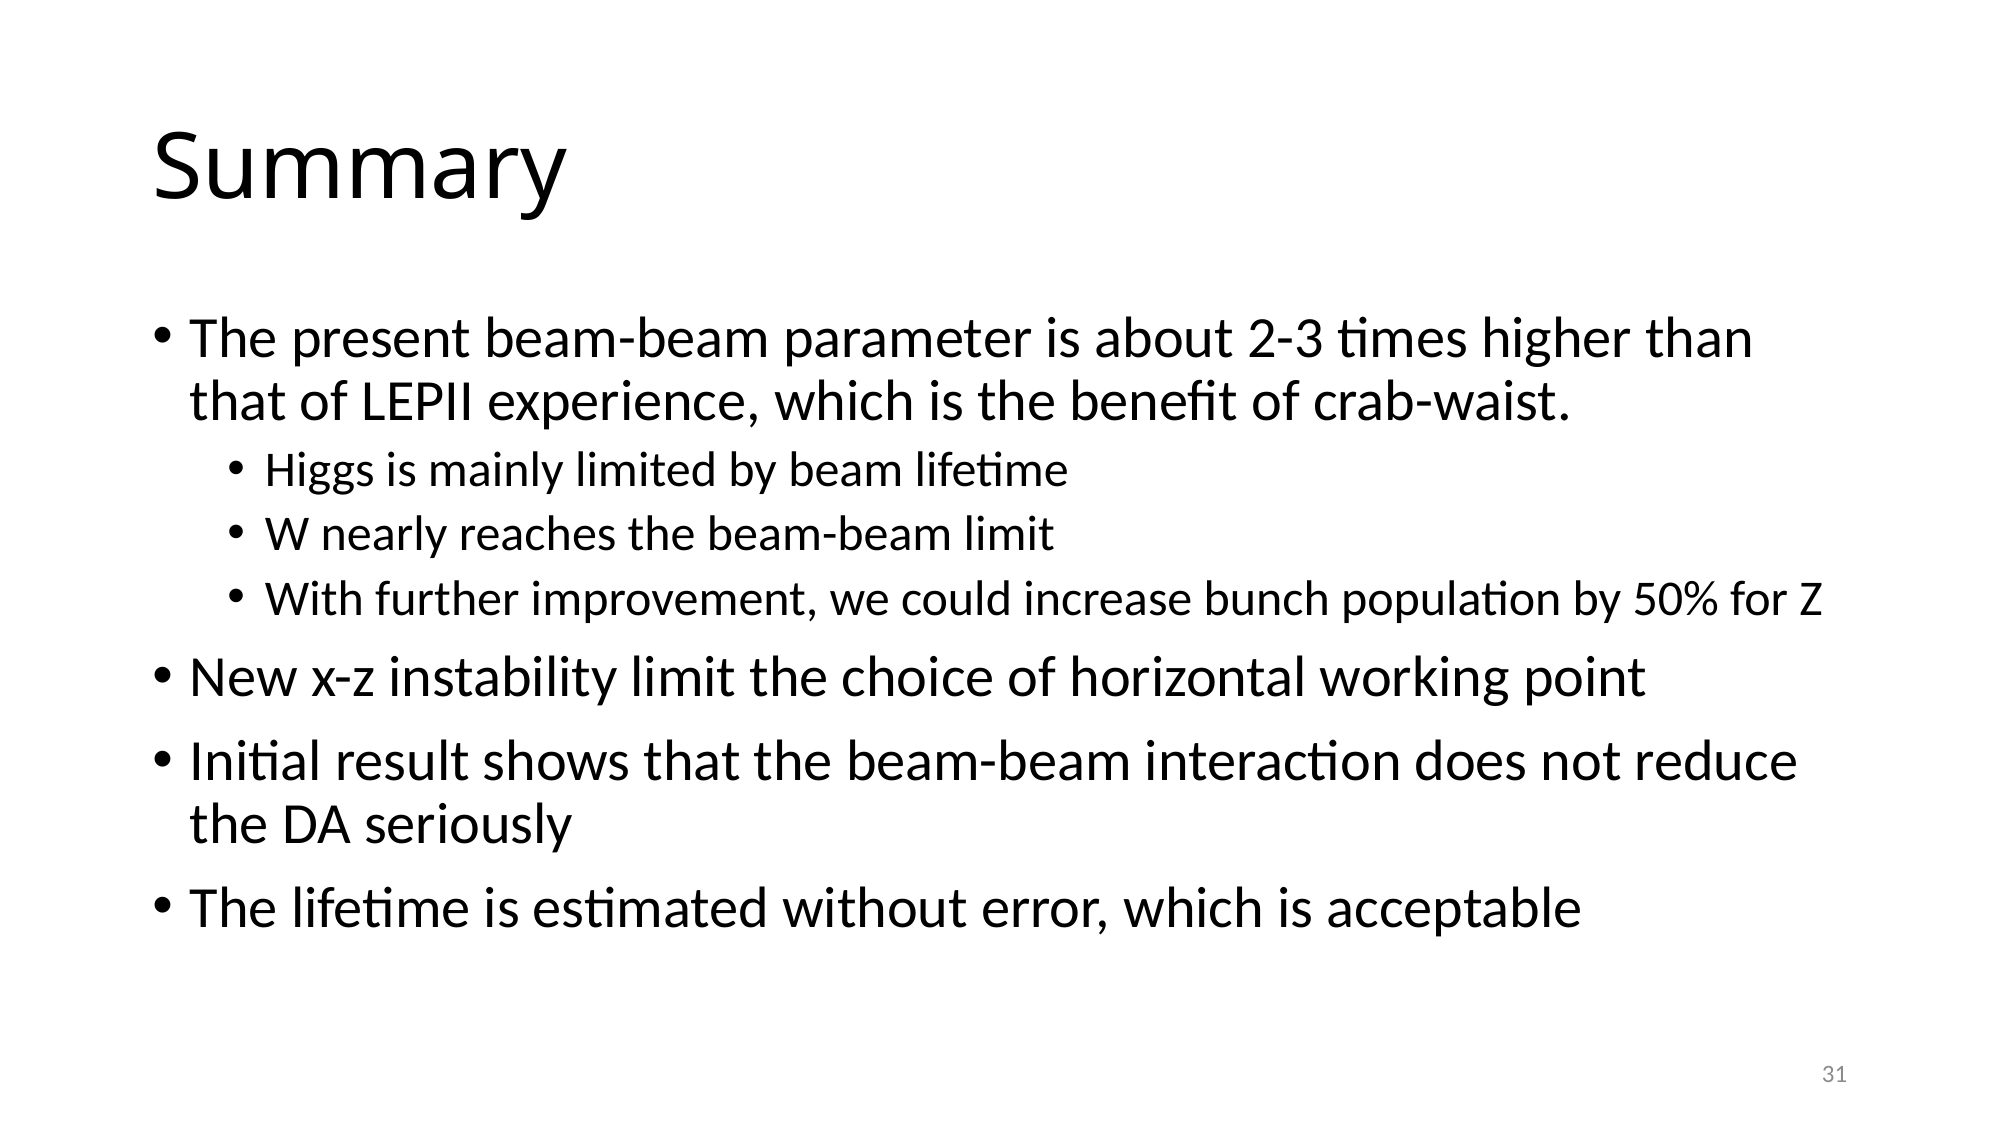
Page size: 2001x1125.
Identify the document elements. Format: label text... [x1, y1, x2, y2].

list The present beam-beam parameter is about 2-3 times higher than that of LEPII experience, which is the benefit of crab-waist. Higgs is mainly limited by beam lifetime W nearly reaches the beam-beam limit With further improvement, we could increase bunch population by 50% for Z New x-z instability limit the choice of horizontal working point Initial result shows that the beam-beam interaction does not reduce the DA seriously The lifetime is estimated without error, which is acceptable [137, 299, 1863, 1014]
title Summary [137, 59, 1863, 278]
slide_number 31 [1412, 1042, 1863, 1103]
